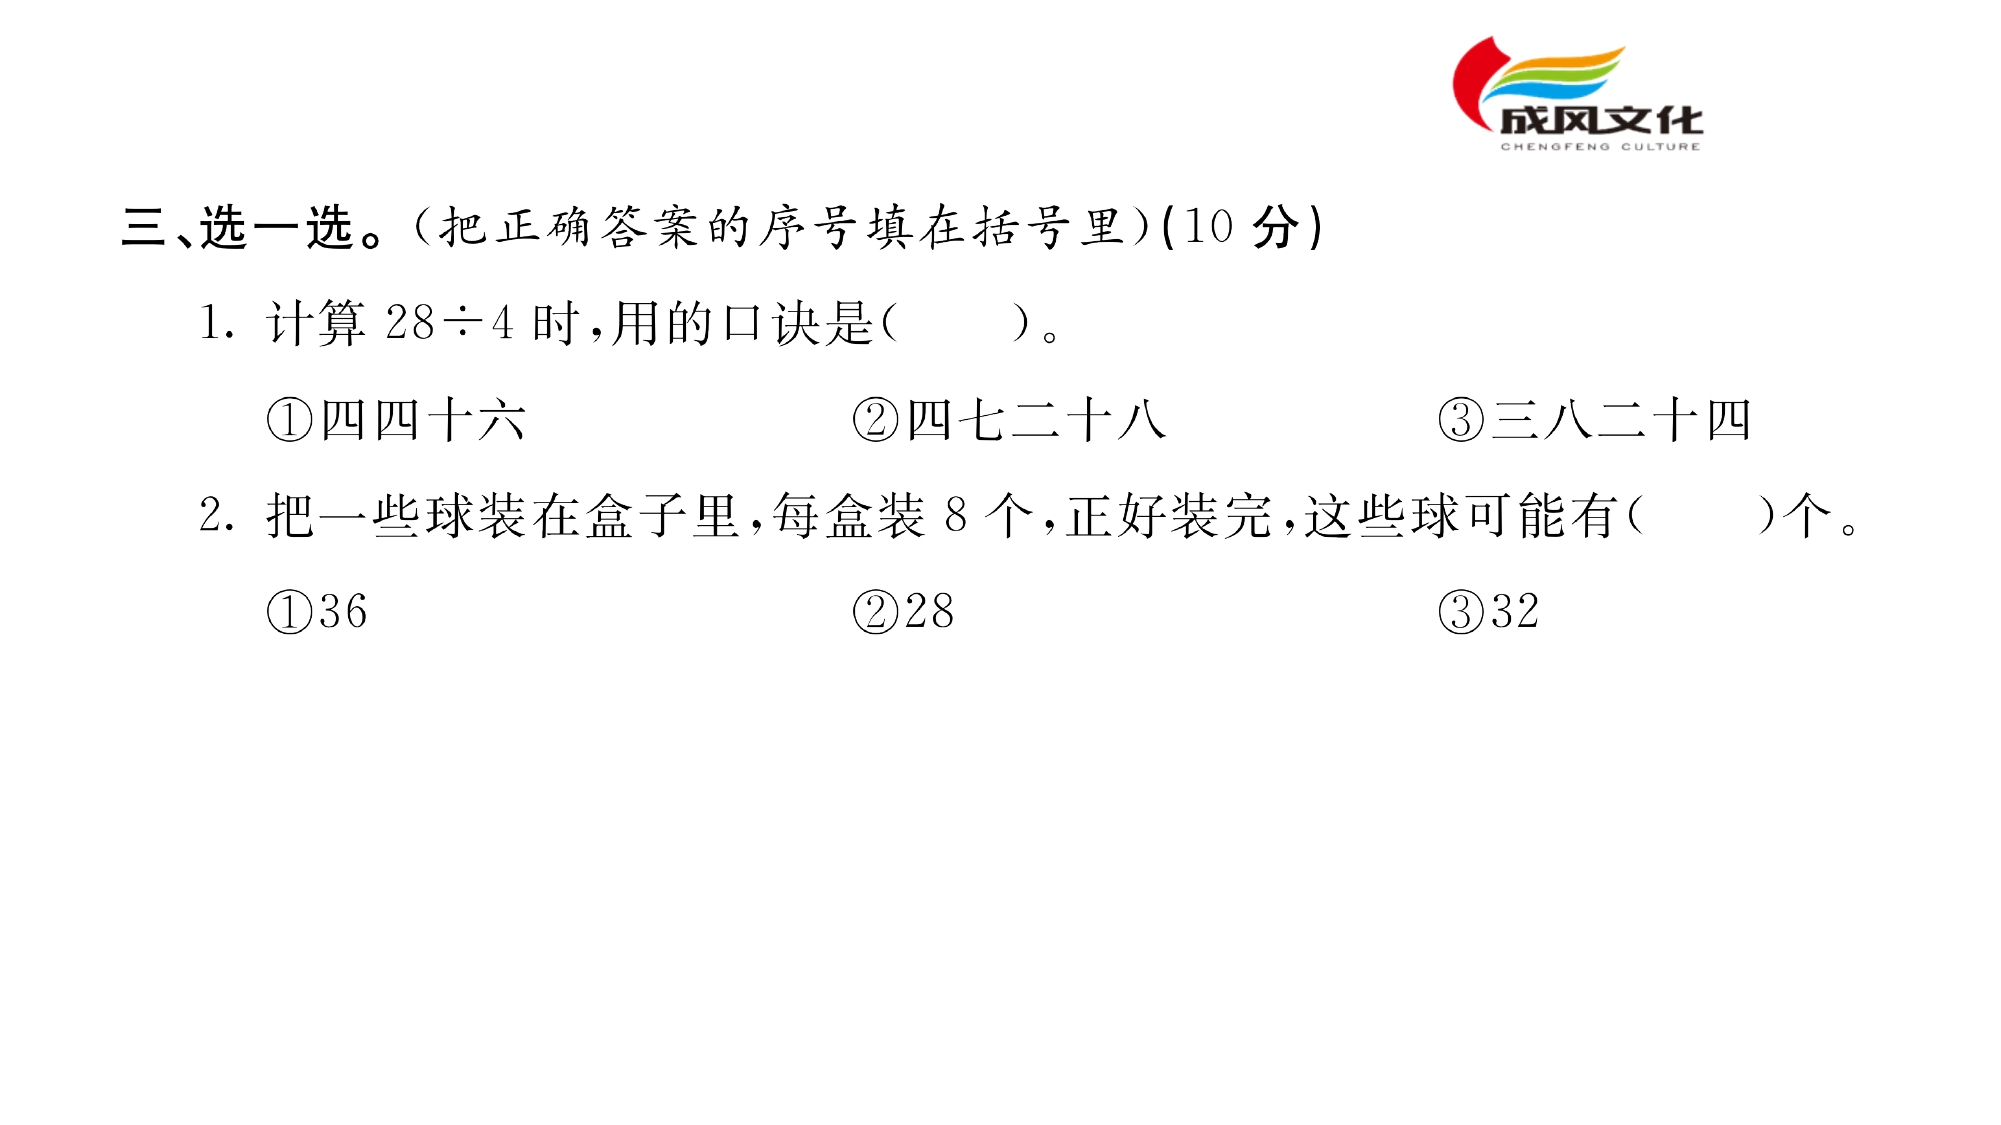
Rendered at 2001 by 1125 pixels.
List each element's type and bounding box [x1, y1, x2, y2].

picture [118, 30, 2000, 643]
